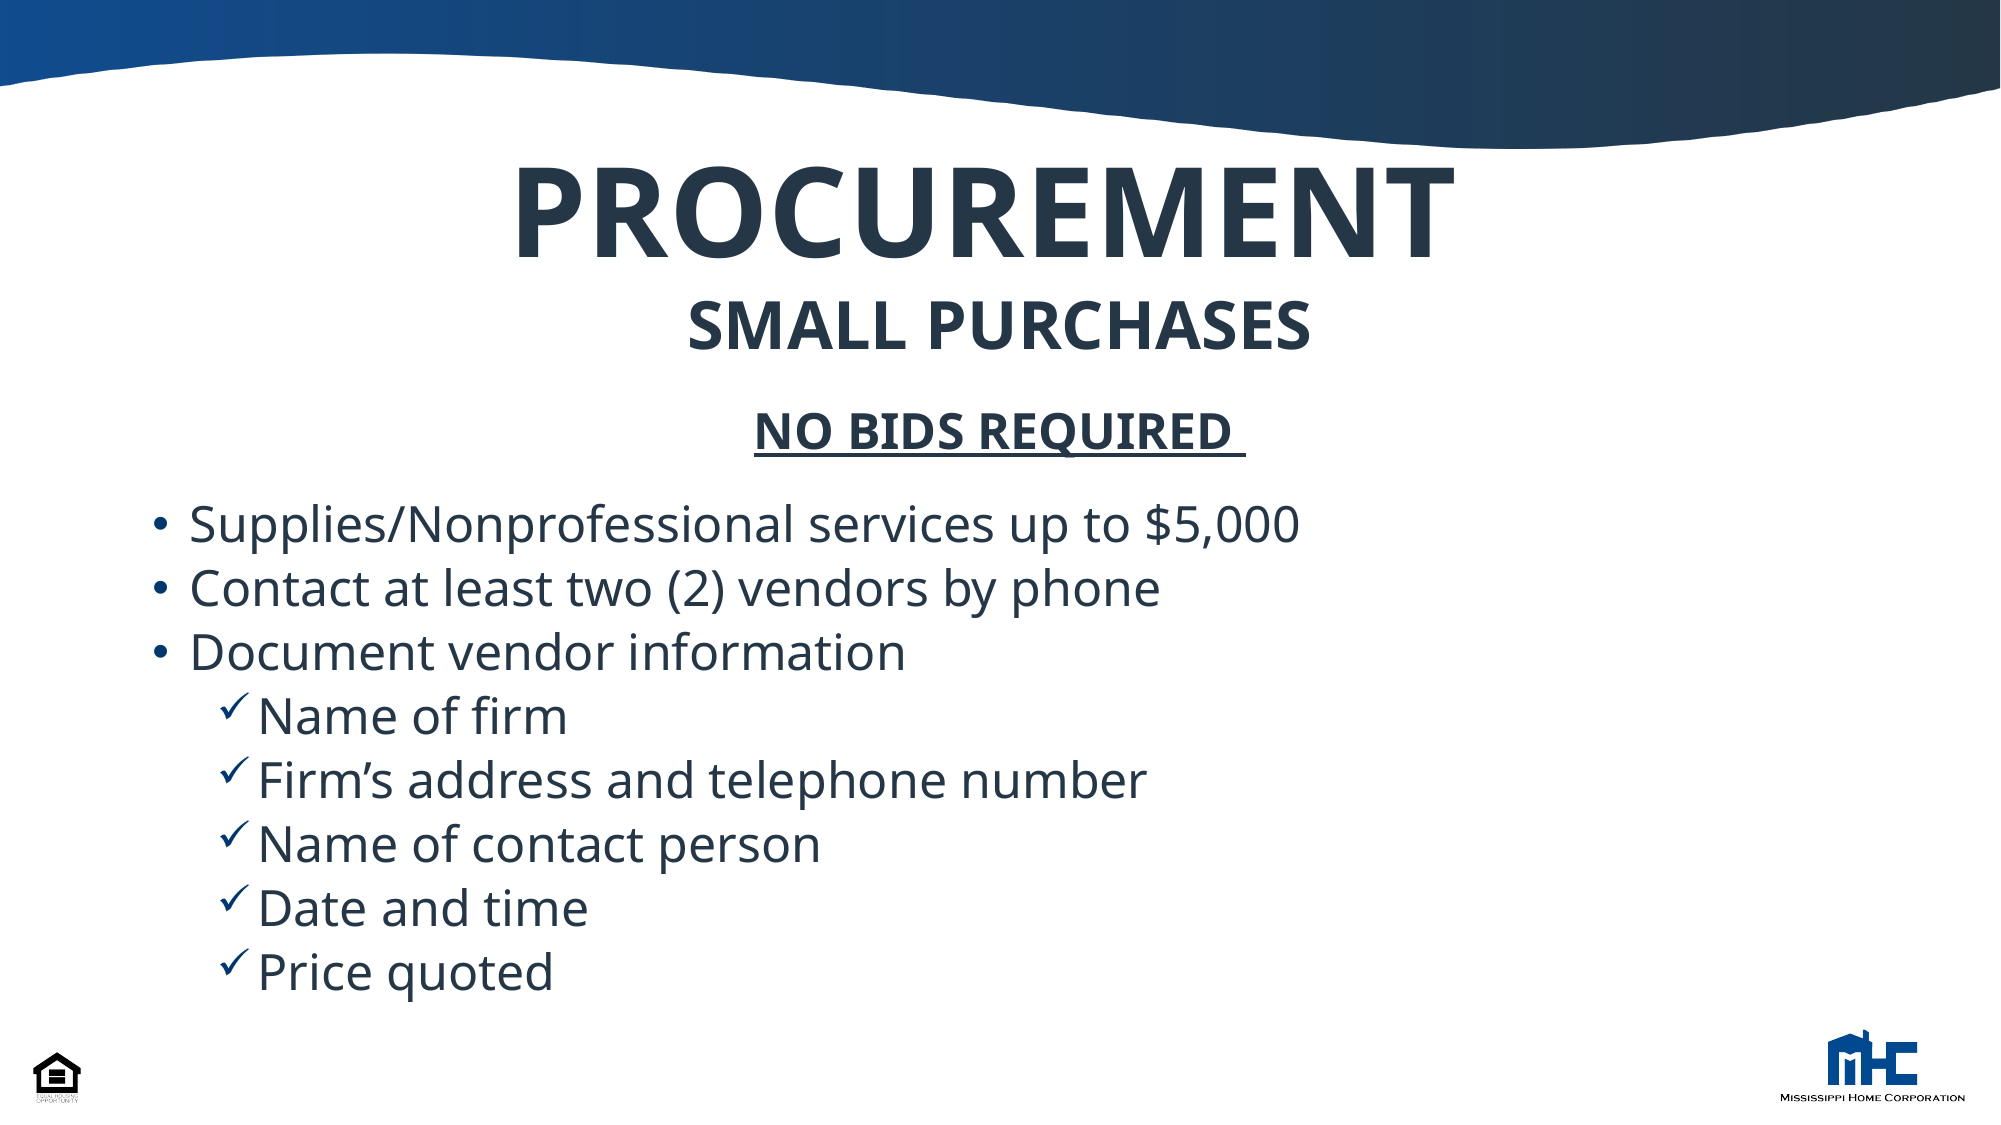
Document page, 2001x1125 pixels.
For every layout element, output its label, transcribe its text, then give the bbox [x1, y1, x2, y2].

picture [0, 0, 2001, 149]
title PROCUREMENT [103, 148, 1863, 285]
list SMALL PURCHASES NO BIDS REQUIRED Supplies/Nonprofessional services up to $5,000 Contact at least two (2) vendors by phone Document vendor information Name of firm Firm’s address and telephone number Name of contact person Date and time Price quoted [137, 284, 1863, 1062]
picture [1778, 1027, 1967, 1103]
picture [33, 1052, 81, 1103]
